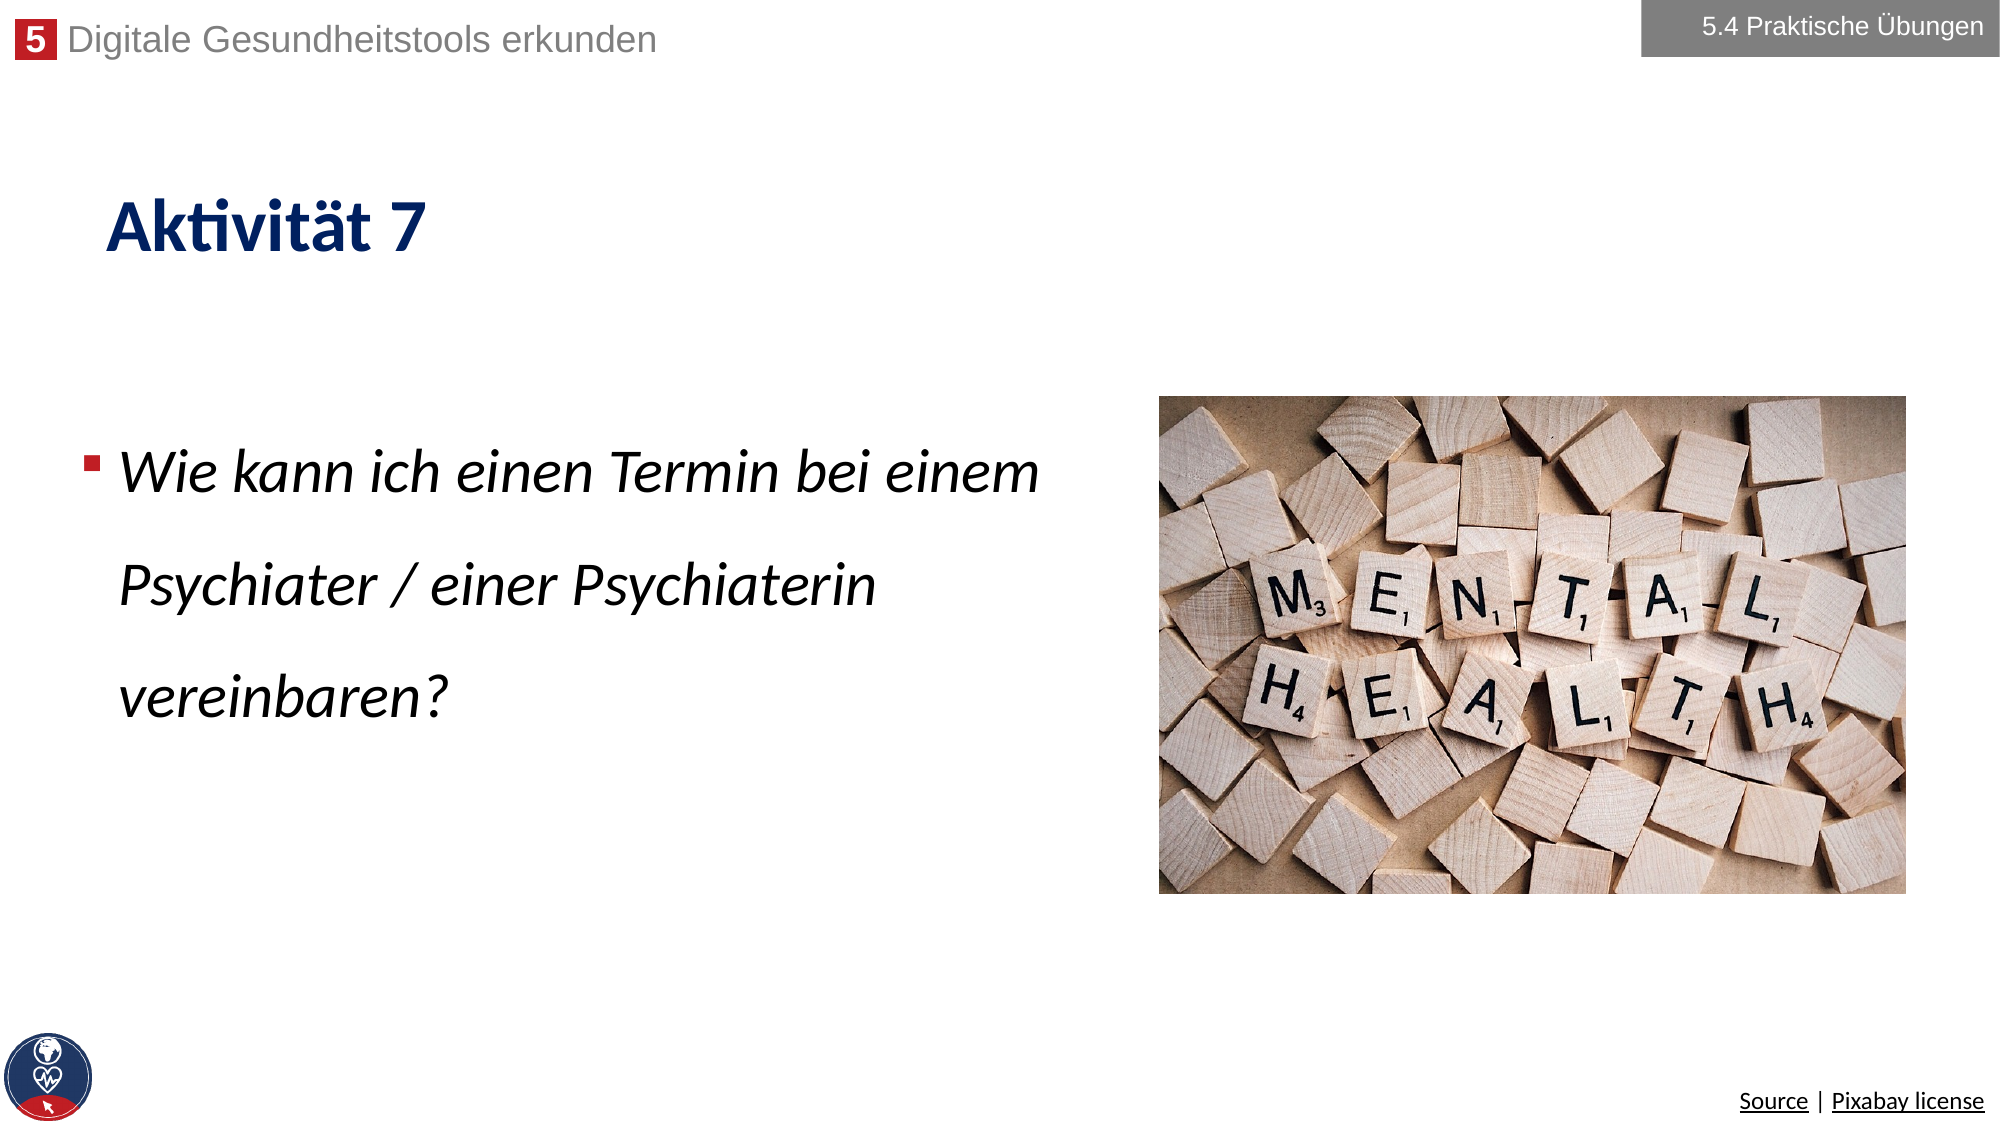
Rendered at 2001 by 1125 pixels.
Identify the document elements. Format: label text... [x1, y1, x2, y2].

picture [4, 1033, 92, 1121]
text_box Wie kann ich einen Termin bei einem Psychiater / einer Psychiaterin vereinbaren? [66, 385, 1100, 948]
title Aktivität 7 [91, 177, 1906, 277]
text_box Source | Pixabay license [560, 1077, 2000, 1123]
picture [1158, 396, 1906, 894]
text_box 5.4 Praktische Übungen [1641, 0, 2000, 57]
